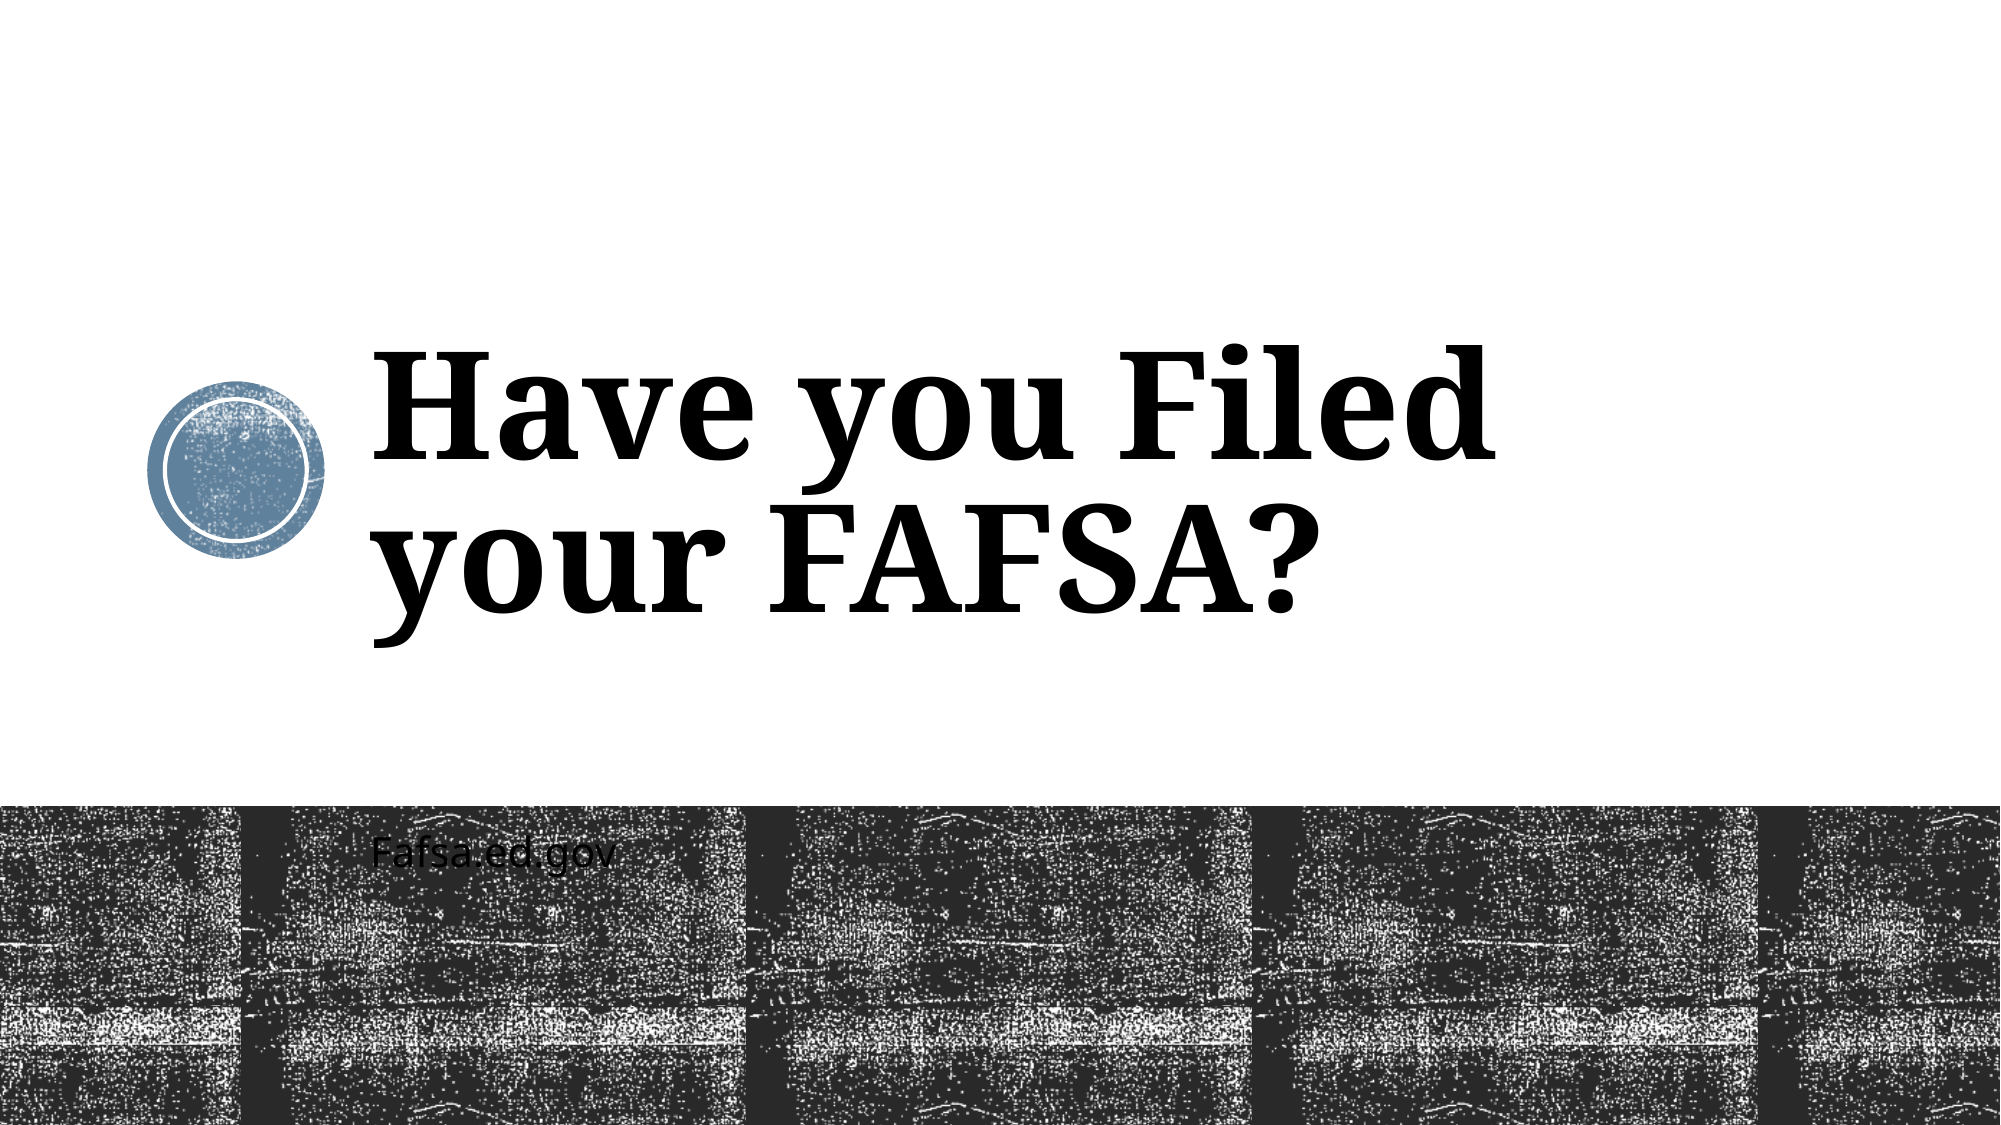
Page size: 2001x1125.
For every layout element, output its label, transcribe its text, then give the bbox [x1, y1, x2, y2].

list Morgan Hall Student One Stop 785-670-1151 [0, 806, 2000, 1125]
list Fafsa.ed.gov [355, 823, 1841, 999]
title Have you Filed your FAFSA? [355, 201, 1878, 779]
